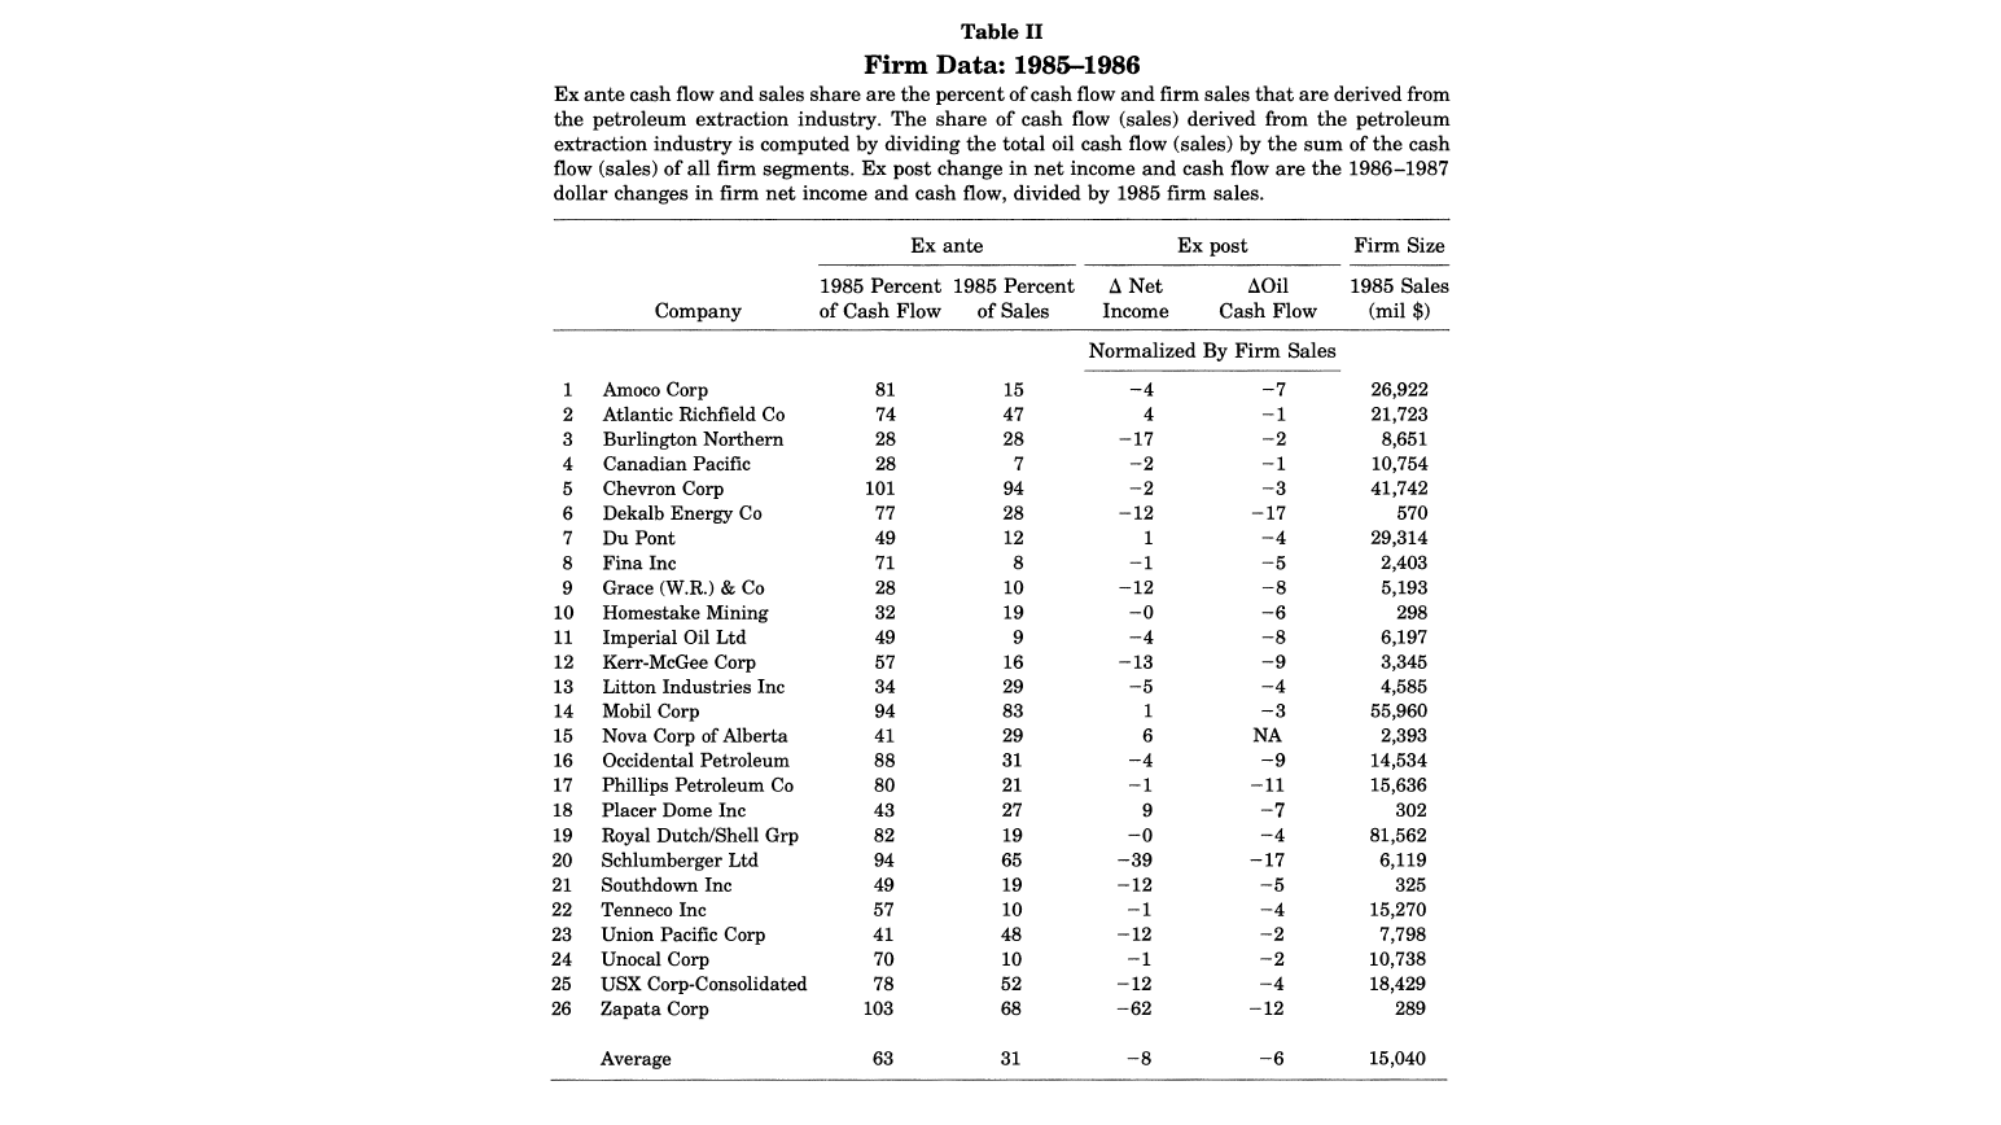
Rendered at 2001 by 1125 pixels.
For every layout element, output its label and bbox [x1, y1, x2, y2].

picture [512, 0, 1514, 1093]
